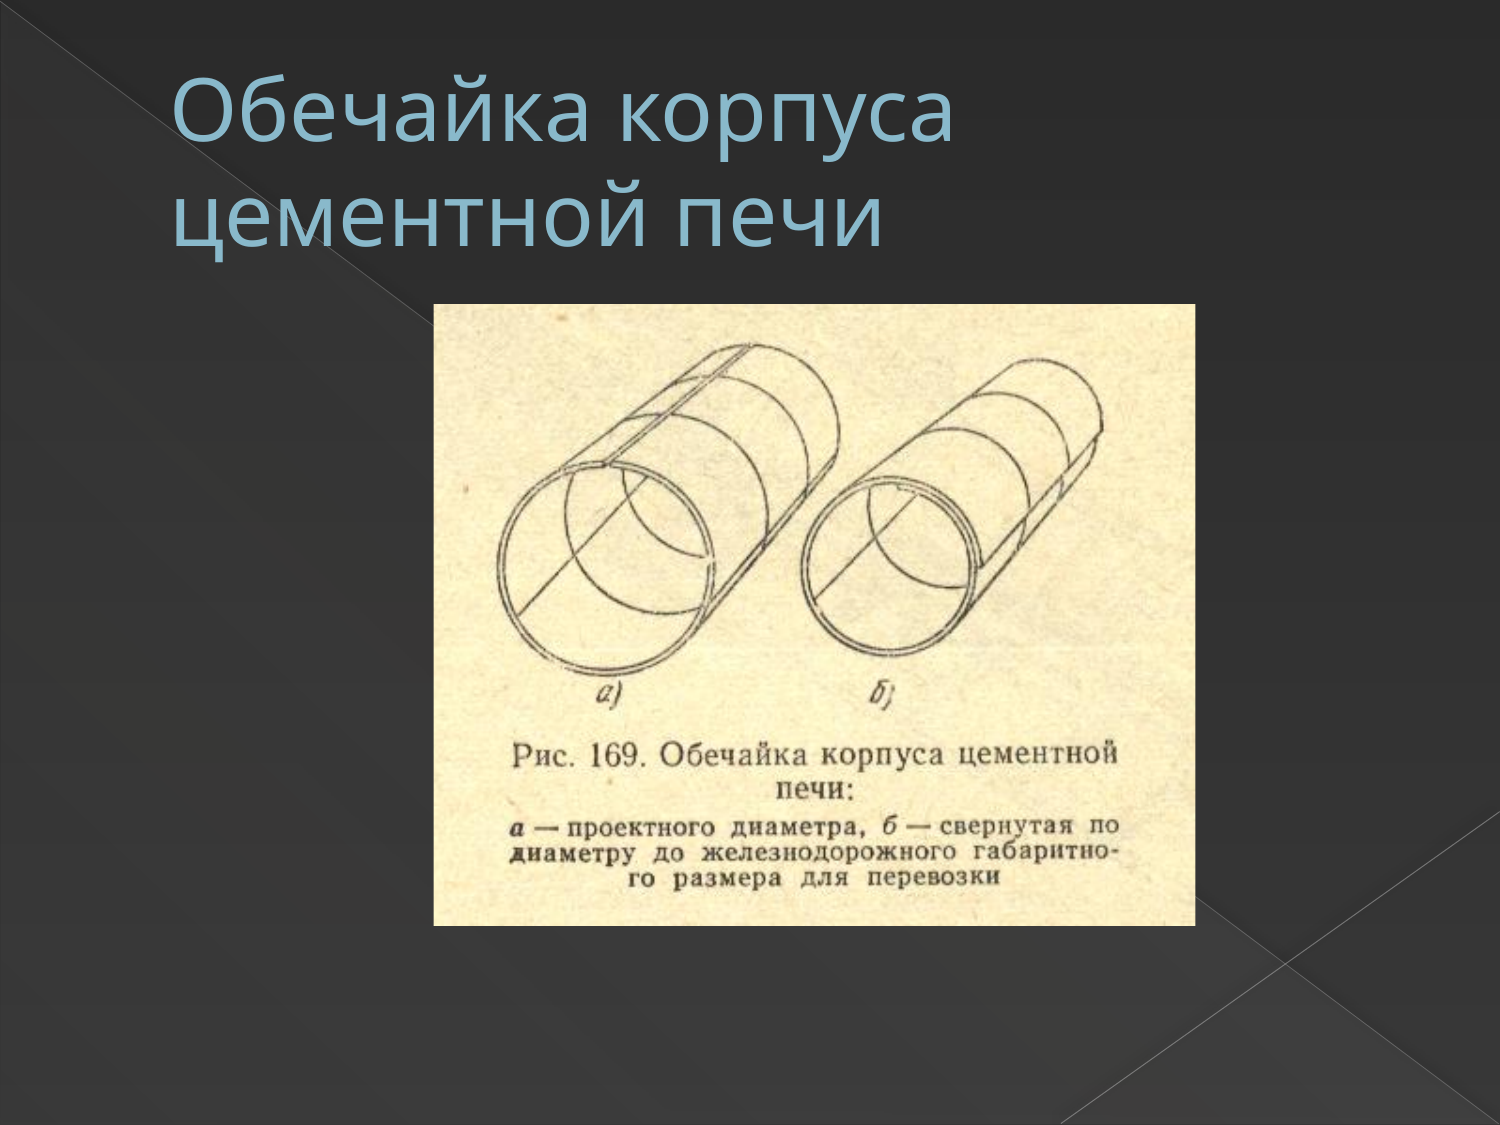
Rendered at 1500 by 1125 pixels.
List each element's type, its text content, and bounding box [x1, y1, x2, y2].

title Обечайка корпуса цементной печи [75, 43, 1425, 274]
picture [433, 304, 1196, 926]
